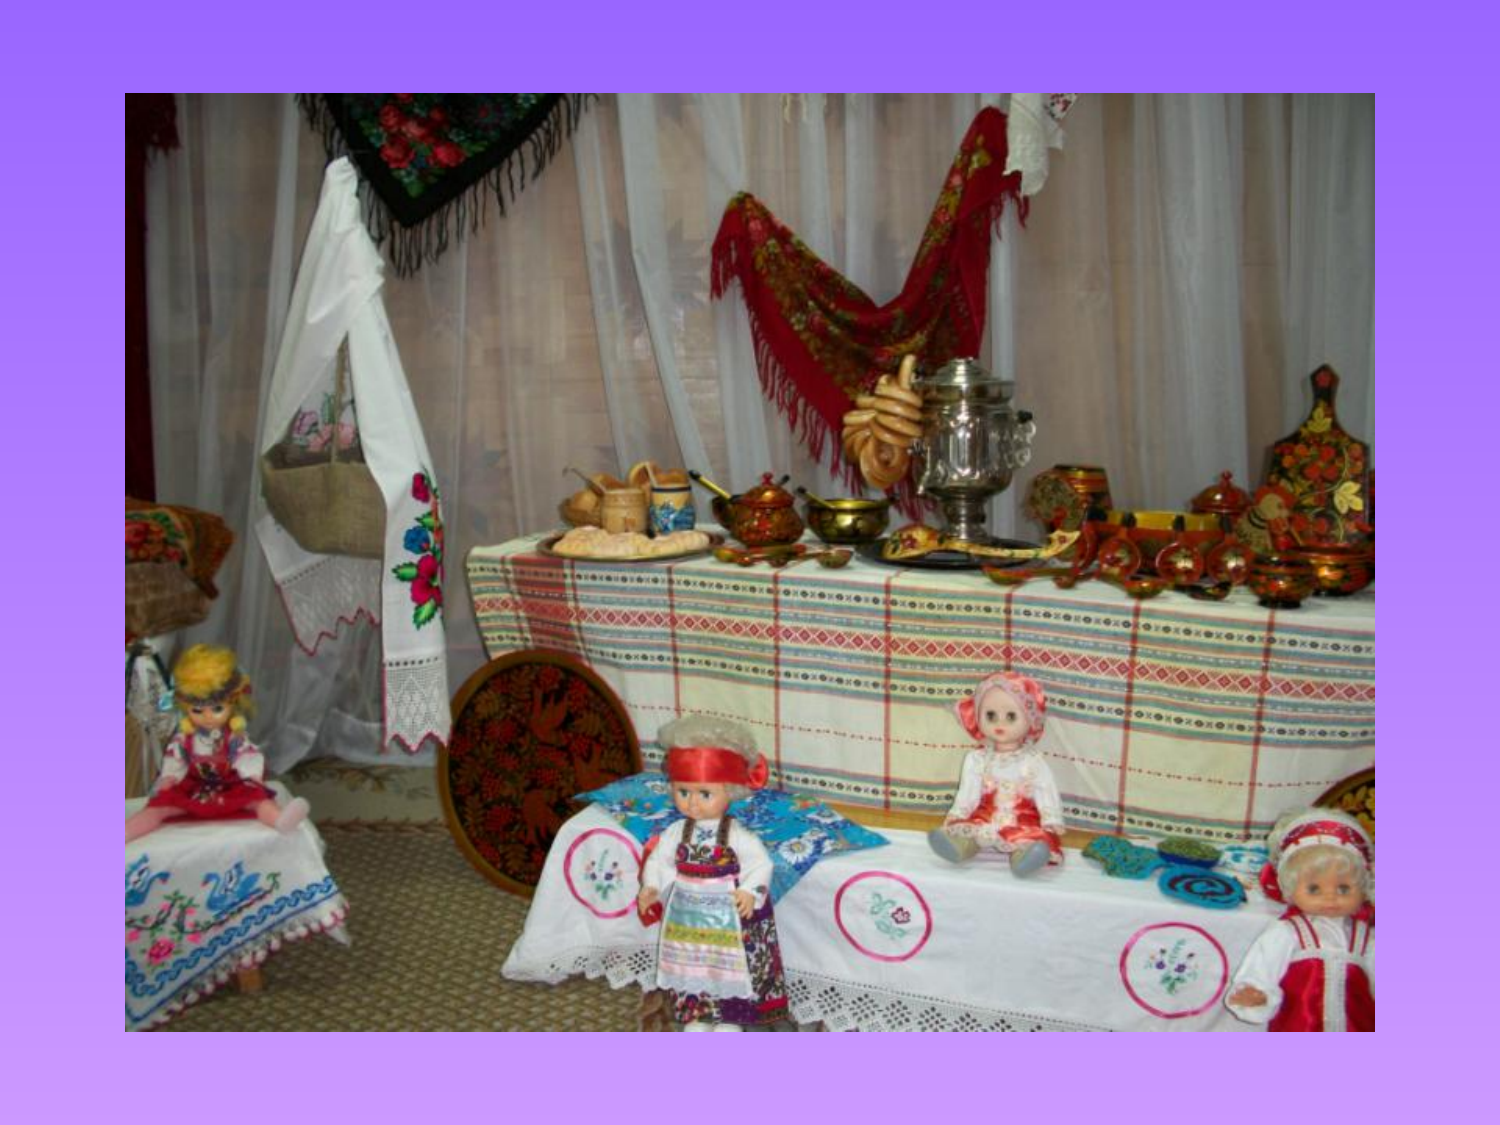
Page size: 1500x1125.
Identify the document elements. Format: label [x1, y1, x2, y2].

picture [124, 93, 1376, 1032]
